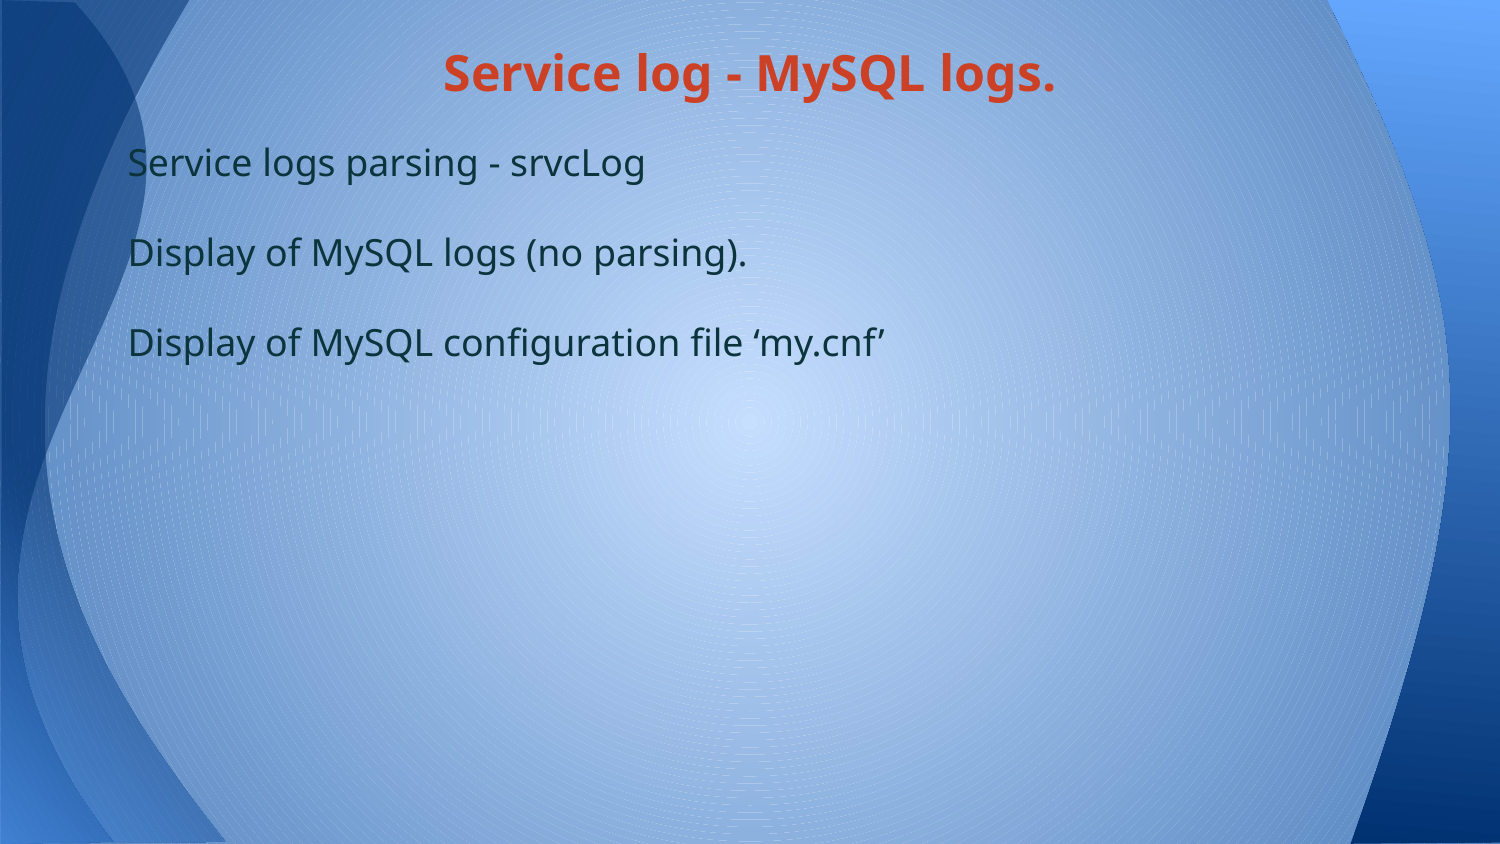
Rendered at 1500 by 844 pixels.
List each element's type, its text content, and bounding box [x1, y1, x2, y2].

list Service logs parsing - srvcLog Display of MySQL logs (no parsing). Display of MySQL configuration file ‘my.cnf’ [75, 124, 1425, 720]
title Service log - MySQL logs. [75, 33, 1425, 117]
